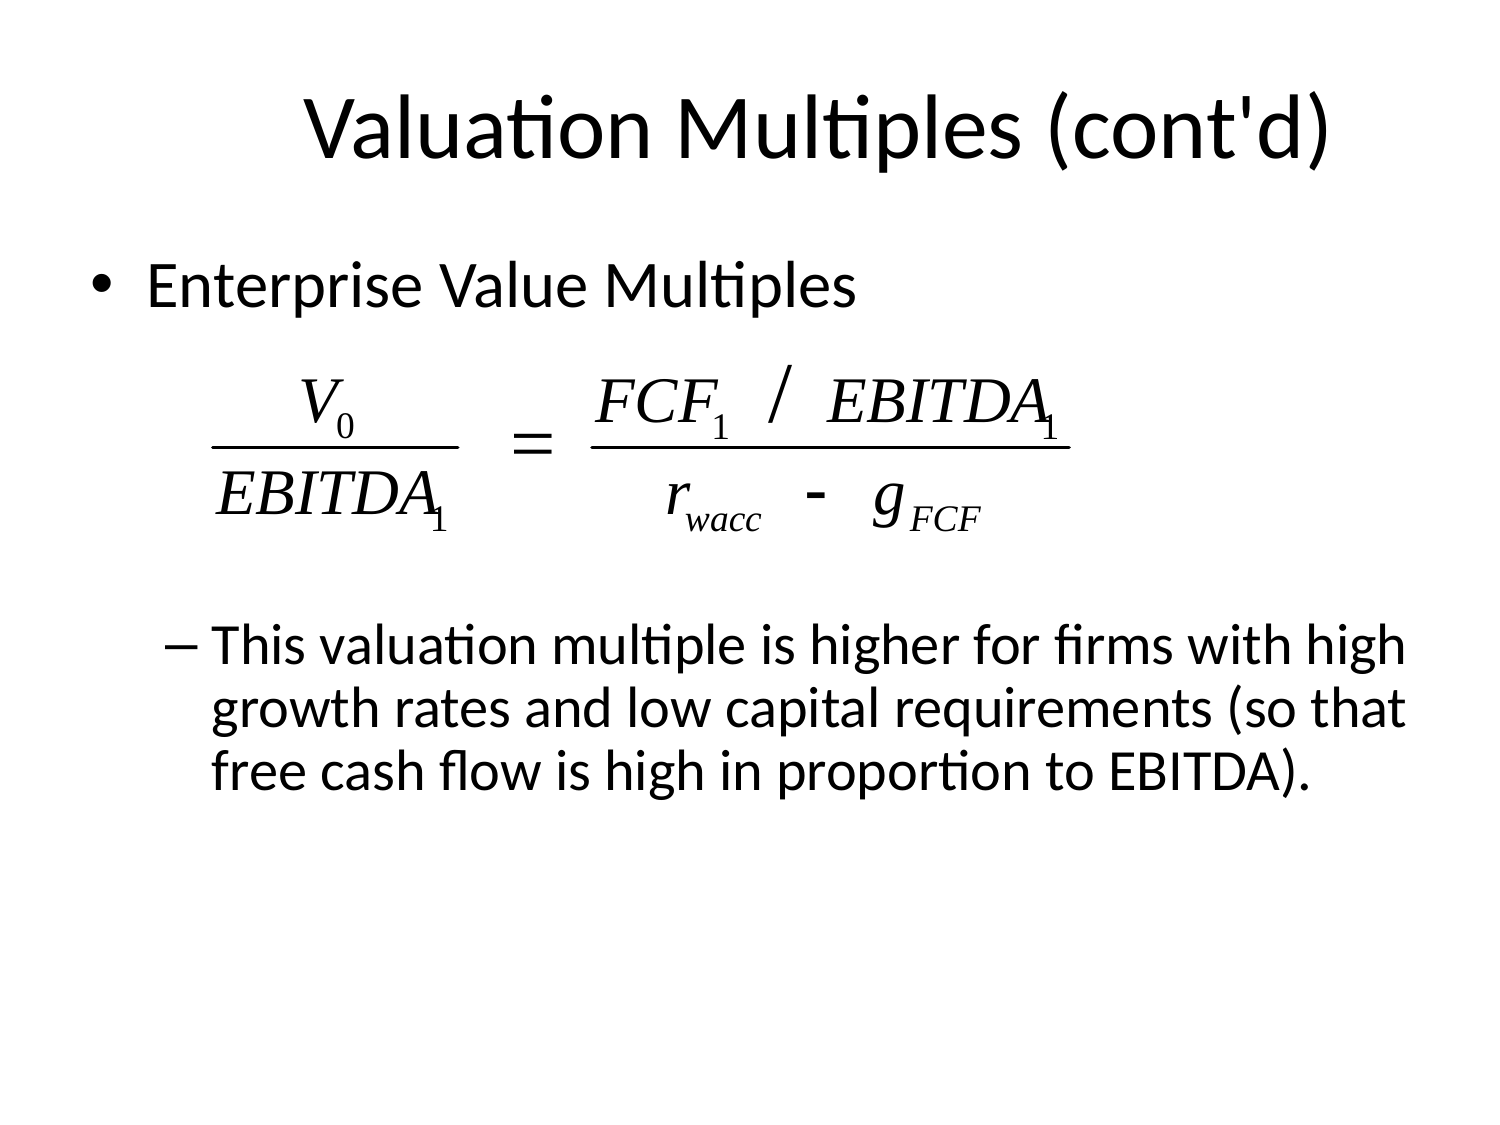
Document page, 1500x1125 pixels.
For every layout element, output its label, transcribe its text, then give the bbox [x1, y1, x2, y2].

title Valuation Multiples (cont'd) [187, 27, 1451, 216]
list Enterprise Value Multiples This valuation multiple is higher for firms with high growth rates and low capital requirements (so that free cash flow is high in proportion to EBITDA). [74, 242, 1451, 1006]
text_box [201, 349, 1084, 546]
